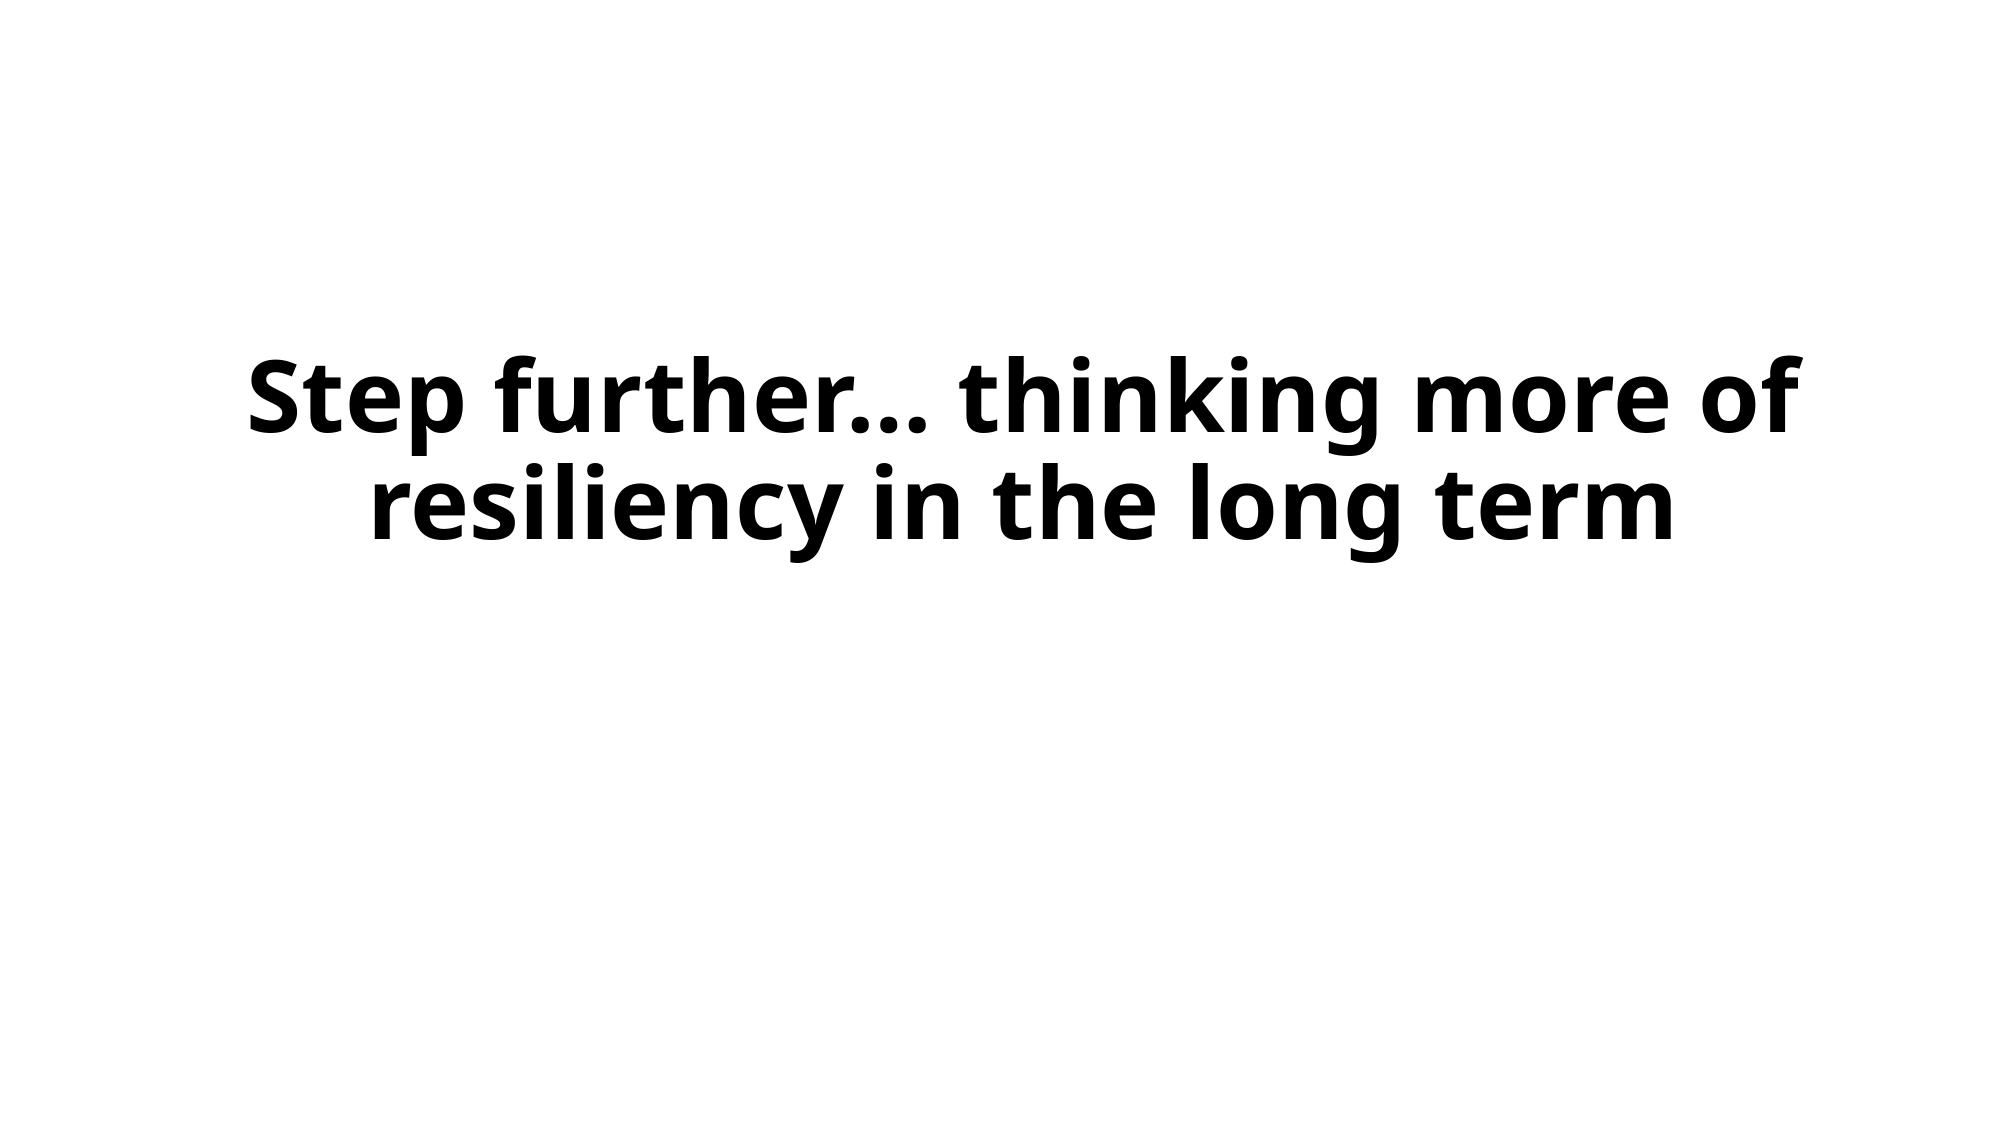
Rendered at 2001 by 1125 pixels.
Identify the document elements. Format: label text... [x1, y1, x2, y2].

title Step further… thinking more of resiliency in the long term [161, 345, 1887, 563]
